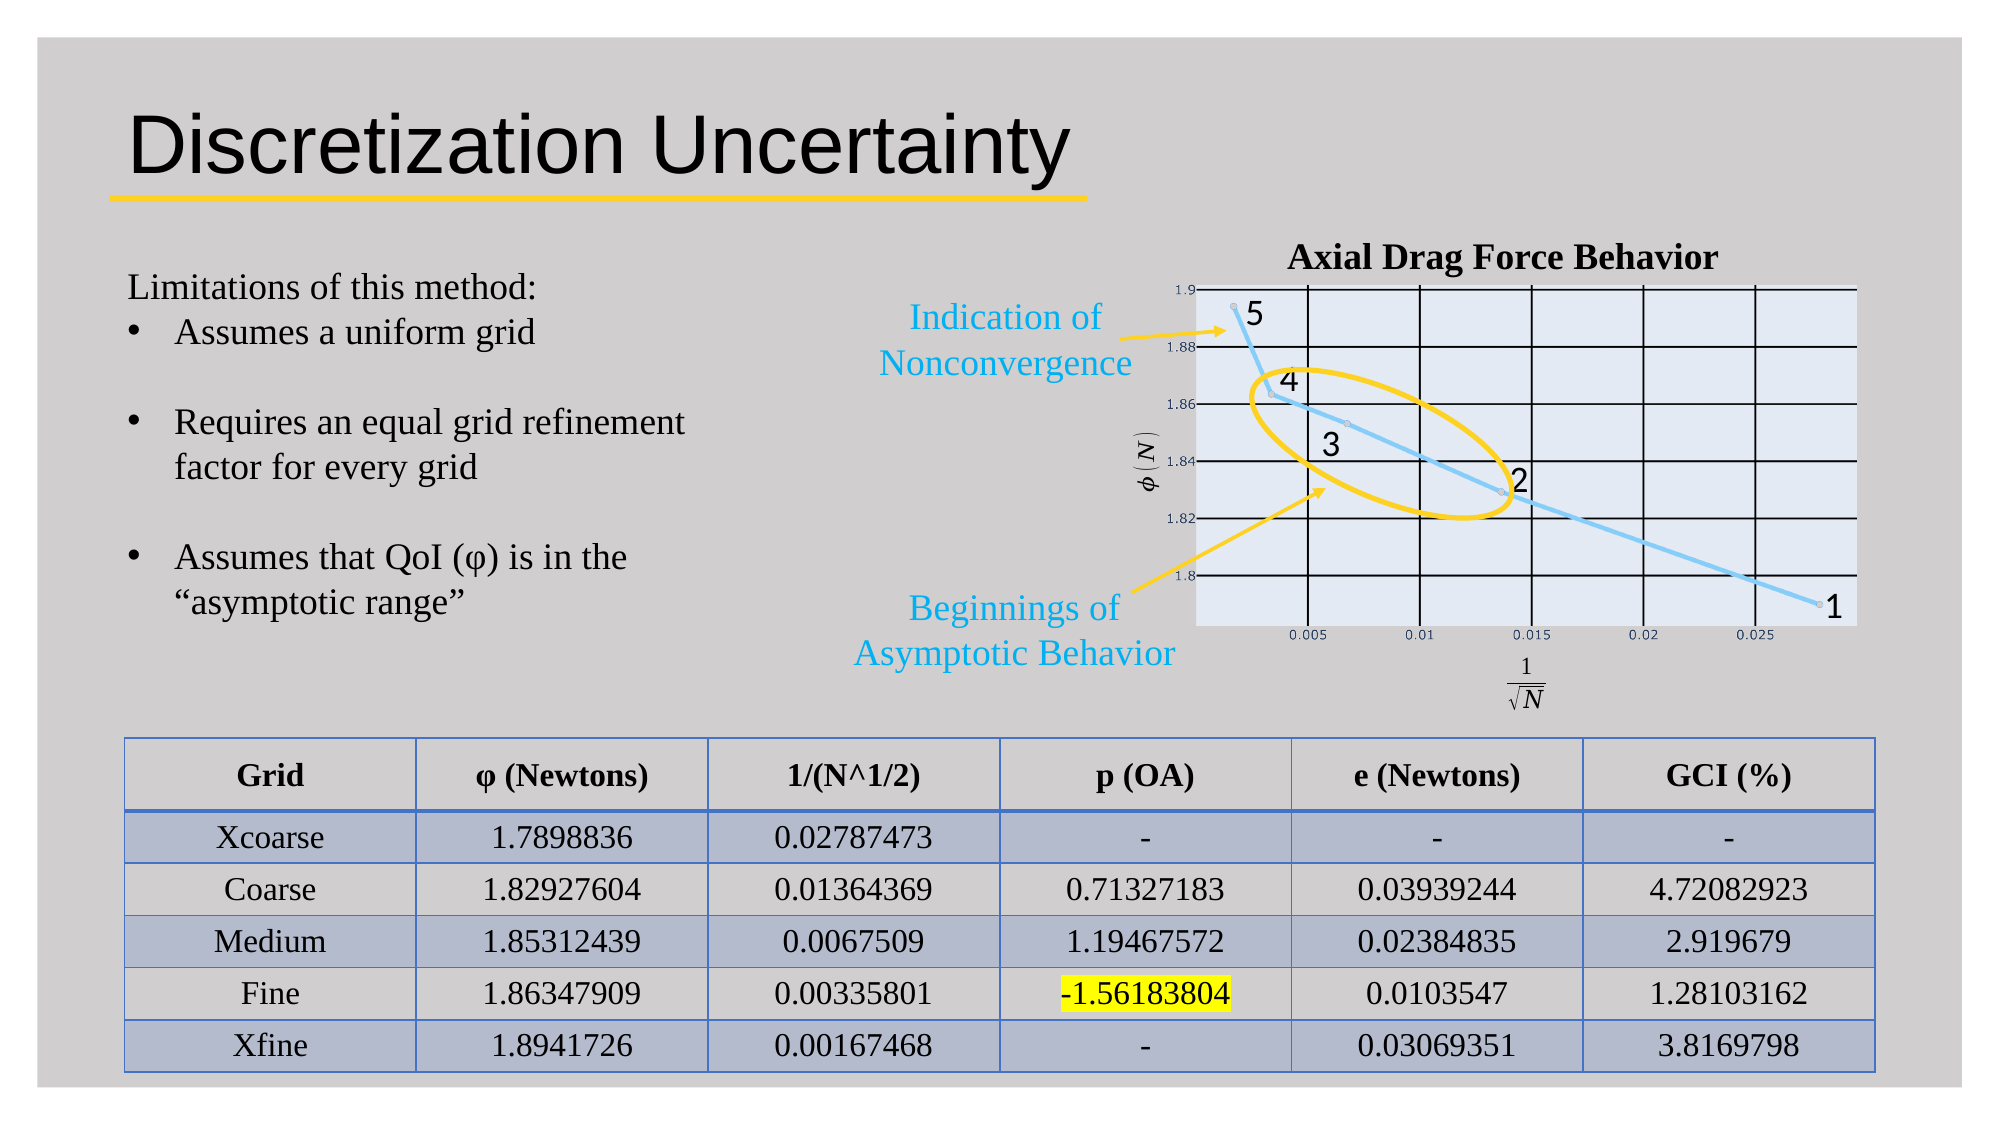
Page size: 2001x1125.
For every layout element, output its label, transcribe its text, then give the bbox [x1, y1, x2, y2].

table_cell 2.919679 [1584, 916, 1874, 967]
table_cell 0.71327183 [1001, 864, 1291, 915]
table_cell 3.8169798 [1584, 1021, 1874, 1071]
table_header φ (Newtons) [417, 739, 707, 809]
table_cell 0.02787473 [709, 813, 999, 862]
table_cell 1.82927604 [417, 864, 707, 915]
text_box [1131, 224, 1887, 715]
table_cell 0.0103547 [1292, 968, 1582, 1019]
table_cell 1.7898836 [417, 813, 707, 862]
table_cell 0.00335801 [709, 968, 999, 1019]
table_cell 4.72082923 [1584, 864, 1874, 915]
table_cell - [1001, 1021, 1291, 1071]
text_box Beginnings of Asymptotic Behavior [816, 575, 1131, 681]
table_cell 0.03069351 [1292, 1021, 1582, 1071]
text_box Limitations of this method: Assumes a uniform grid Requires an equal grid refinement factor for every grid Assumes that QoI (φ) is in the “asymptotic range” [112, 255, 765, 630]
table_cell 1.86347909 [417, 968, 707, 1019]
table_cell 1.85312439 [417, 916, 707, 967]
table_cell 0.0067509 [709, 916, 999, 967]
table_cell 0.01364369 [709, 864, 999, 915]
table_cell 0.02384835 [1292, 916, 1582, 967]
table_cell Xcoarse [125, 813, 415, 862]
table_header GCI (%) [1584, 739, 1874, 809]
table_cell 1.19467572 [1001, 916, 1291, 967]
text_box Indication of Nonconvergence [808, 285, 1131, 390]
table_header p (OA) [1001, 739, 1291, 809]
table_cell - [1584, 813, 1874, 862]
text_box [1131, 487, 1326, 593]
slide_number 8 [1412, 1042, 1863, 1103]
table_cell - [1001, 813, 1291, 862]
table_header Grid [125, 739, 415, 809]
table_cell -1.56183804 [1001, 968, 1291, 1019]
table_cell Xfine [125, 1021, 415, 1071]
table_header 1/(N^1/2) [709, 739, 999, 809]
table_cell 0.00167468 [709, 1021, 999, 1071]
table_cell Medium [125, 916, 415, 967]
table_cell - [1292, 813, 1582, 862]
table_cell 1.8941726 [417, 1021, 707, 1071]
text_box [1119, 330, 1227, 340]
table_header e (Newtons) [1292, 739, 1582, 809]
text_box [112, 37, 1887, 255]
table_cell Coarse [125, 864, 415, 915]
table_cell 1.28103162 [1584, 968, 1874, 1019]
text_box [36, 36, 1963, 1088]
table_cell Fine [125, 968, 415, 1019]
table_cell 0.03939244 [1292, 864, 1582, 915]
